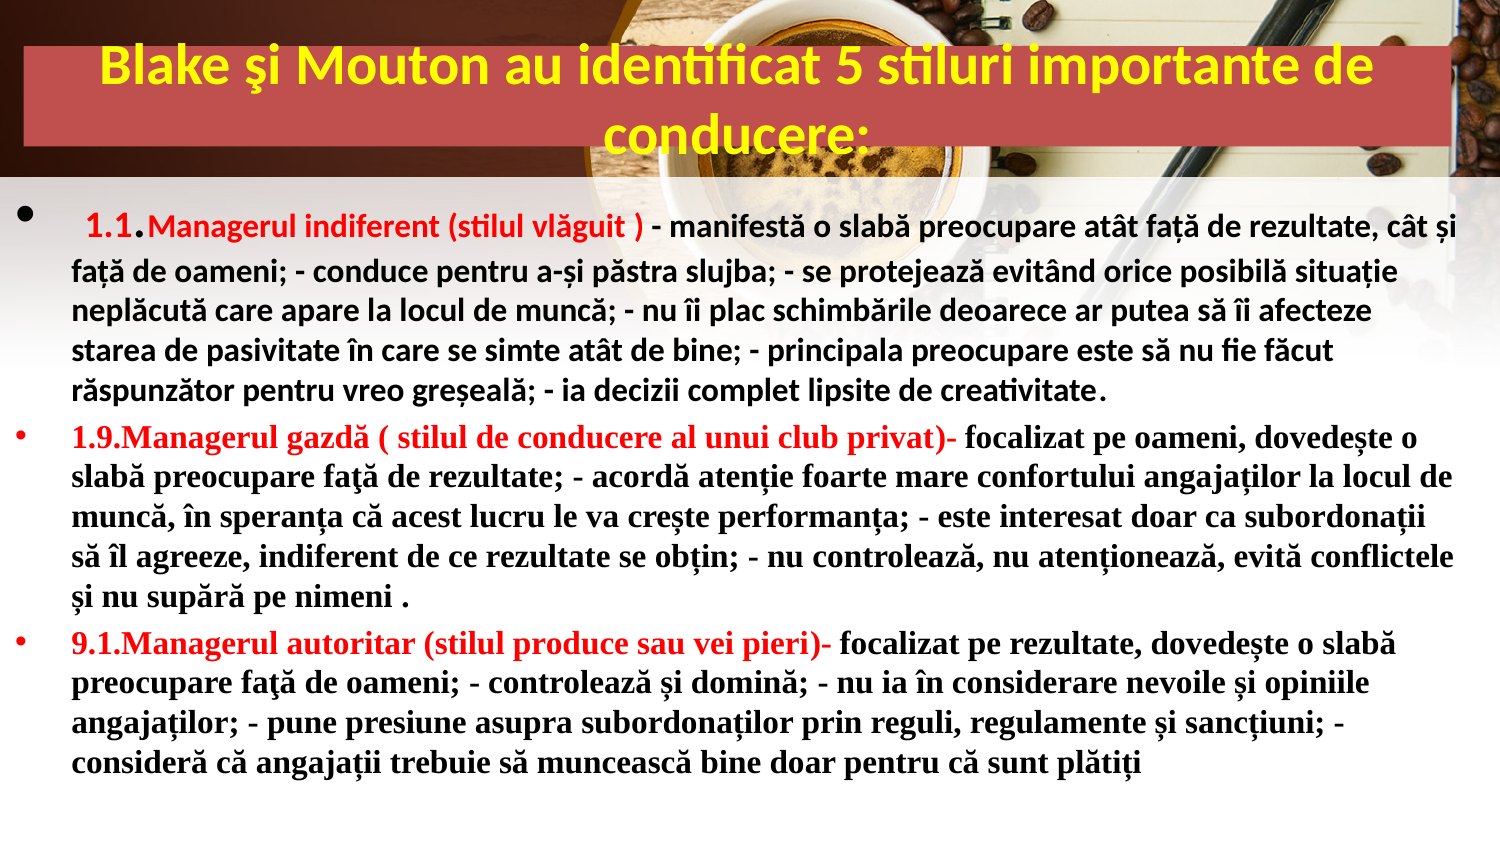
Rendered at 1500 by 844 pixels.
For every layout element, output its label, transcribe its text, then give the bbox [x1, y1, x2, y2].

title Blake şi Mouton au identificat 5 stiluri importante de conducere: [23, 46, 1452, 147]
picture [0, 0, 1500, 844]
list 1.1.Managerul indiferent (stilul vlăguit ) - manifestă o slabă preocupare atât față de rezultate, cât și față de oameni; - conduce pentru a-și păstra slujba; - se protejează evitând orice posibilă situație neplăcută care apare la locul de muncă; - nu îi plac schimbările deoarece ar putea să îi afecteze starea de pasivitate în care se simte atât de bine; - principala preocupare este să nu fie făcut răspunzător pentru vreo greșeală; - ia decizii complet lipsite de creativitate. 1.9.Managerul gazdă ( stilul de conducere al unui club privat)- focalizat pe oameni, dovedește o slabă preocupare faţă de rezultate; - acordă atenție foarte mare confortului angajaților la locul de muncă, în speranța că acest lucru le va crește performanța; - este interesat doar ca subordonații să îl agreeze, indiferent de ce rezultate se obțin; - nu controlează, nu atenționează, evită conflictele și nu supără pe nimeni . 9.1.Managerul autoritar (stilul produce sau vei pieri)- focalizat pe rezultate, dovedește o slabă preocupare faţă de oameni; - controlează și domină; - nu ia în considerare nevoile și opiniile angajaților; - pune presiune asupra subordonaților prin reguli, regulamente și sancțiuni; - consideră că angajații trebuie să muncească bine doar pentru că sunt plătiți [0, 171, 1477, 798]
